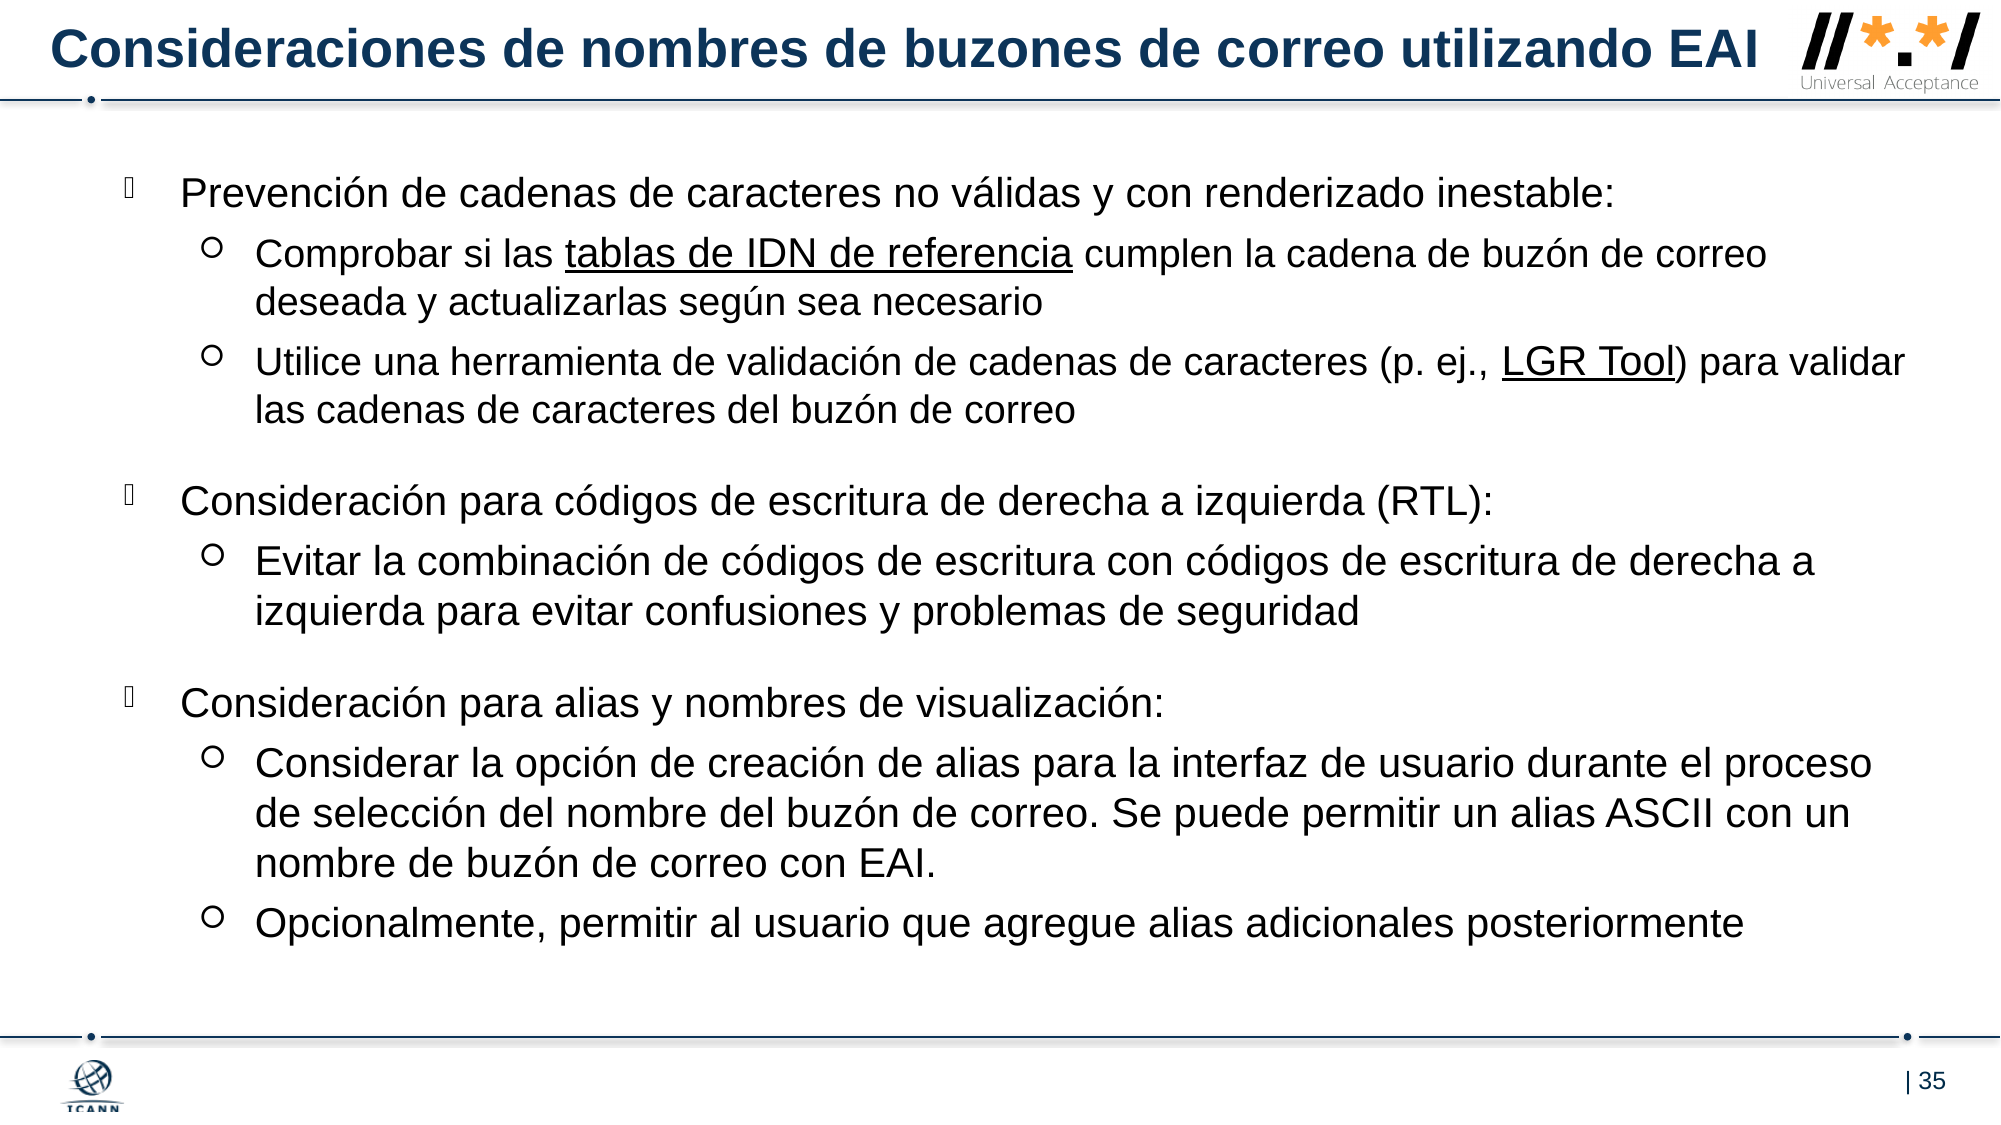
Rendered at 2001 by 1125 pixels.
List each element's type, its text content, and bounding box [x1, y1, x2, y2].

title Consideraciones de nombres de buzones de correo utilizando EAI [35, 5, 1786, 82]
picture [1788, 5, 1993, 99]
list Prevención de cadenas de caracteres no válidas y con renderizado inestable: Comprobar si las tablas de IDN de referencia cumplen la cadena de buzón de correo deseada y actualizarlas según sea necesario Utilice una herramienta de validación de cadenas de caracteres (p. ej., LGR Tool) para validar las cadenas de caracteres del buzón de correo Consideración para códigos de escritura de derecha a izquierda (RTL): Evitar la combinación de códigos de escritura con códigos de escritura de derecha a izquierda para evitar confusiones y problemas de seguridad Consideración para alias y nombres de visualización: Considerar la opción de creación de alias para la interfaz de usuario durante el proceso de selección del nombre del buzón de correo. Se puede permitir un alias ASCII con un nombre de buzón de correo con EAI. Opcionalmente, permitir al usuario que agregue alias adicionales posteriormente [123, 165, 1921, 949]
